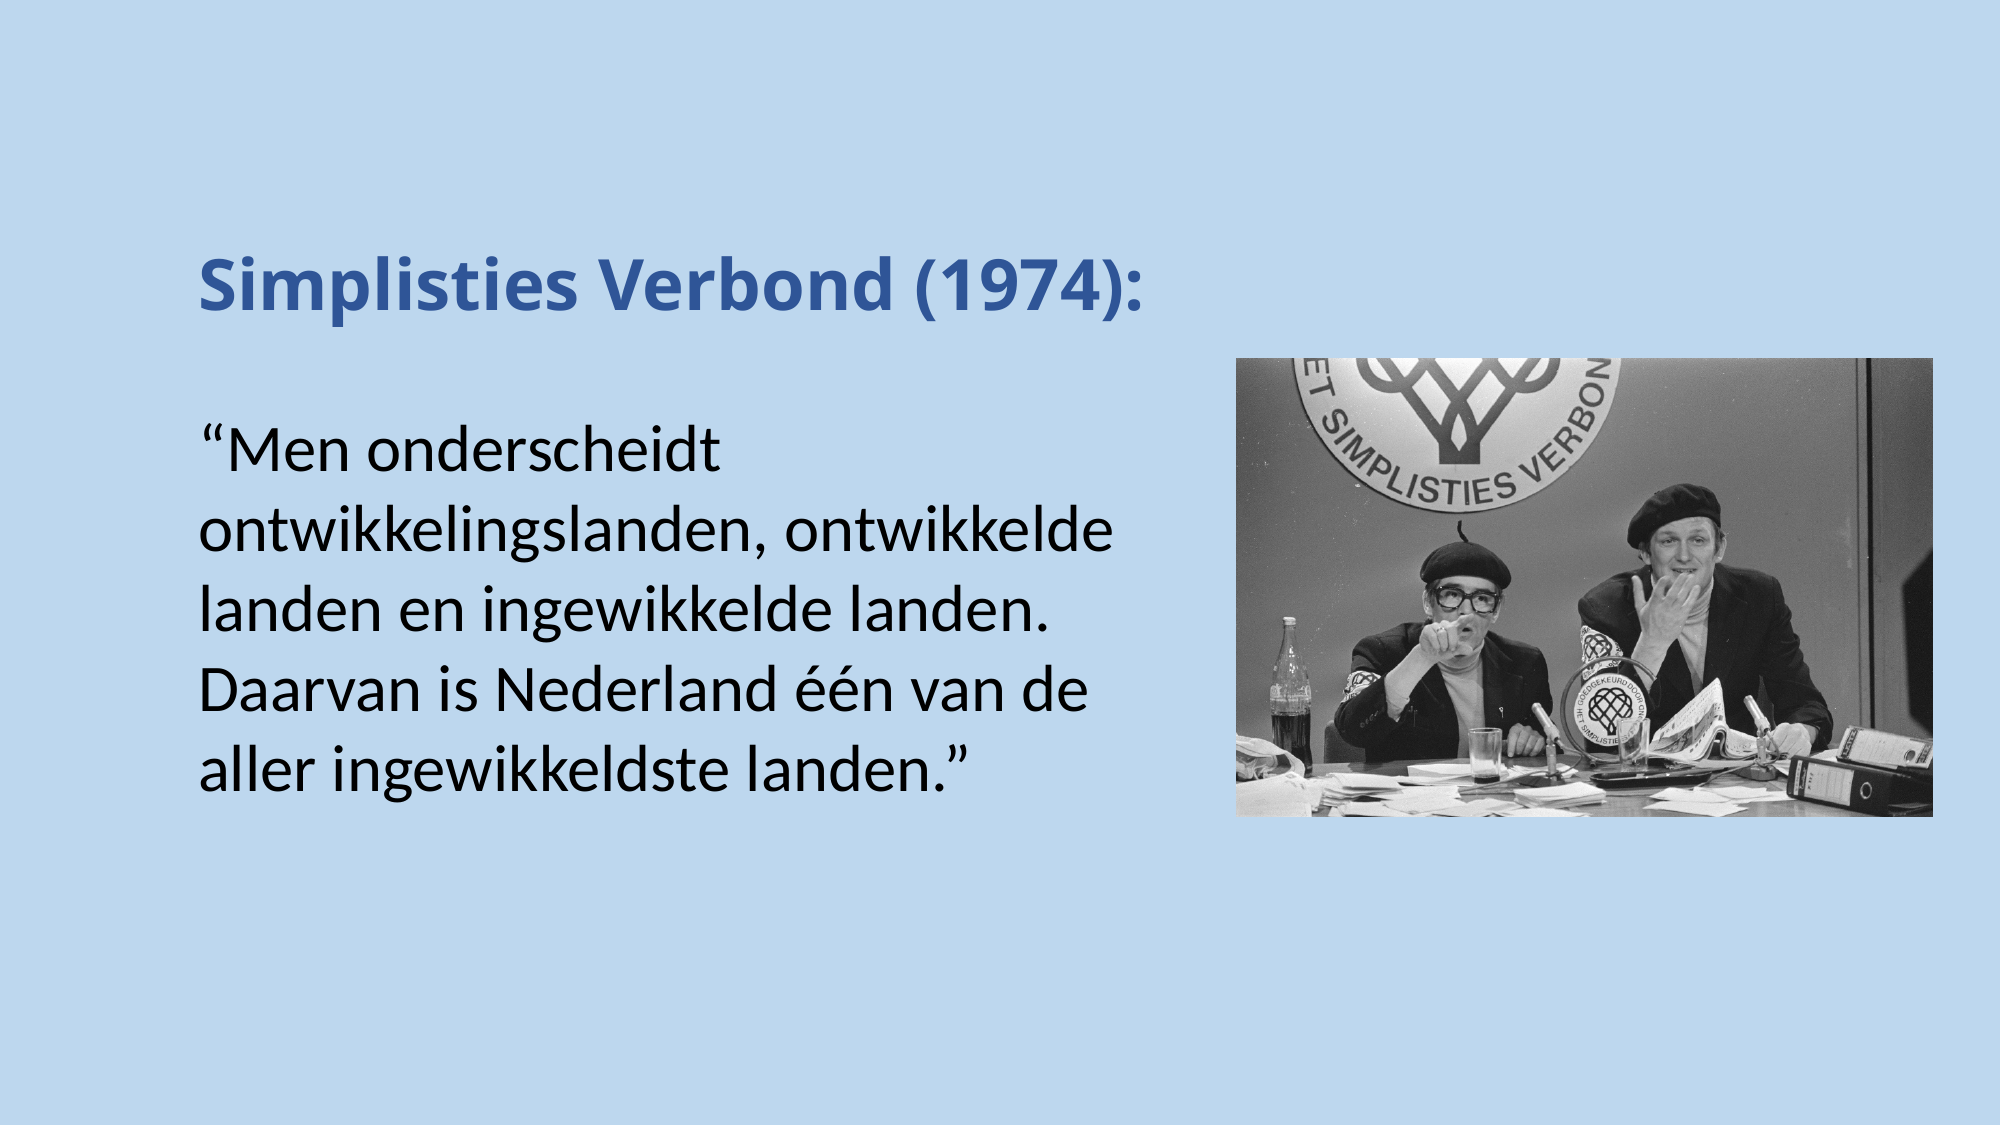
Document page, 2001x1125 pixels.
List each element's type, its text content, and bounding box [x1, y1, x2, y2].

picture [1236, 358, 1933, 817]
text_box “Men onderscheidt ontwikkelingslanden, ontwikkelde landen en ingewikkelde landen. Daarvan is Nederland één van de aller ingewikkeldste landen.” [183, 397, 1226, 813]
text_box Simplisties Verbond (1974): [183, 232, 1721, 359]
